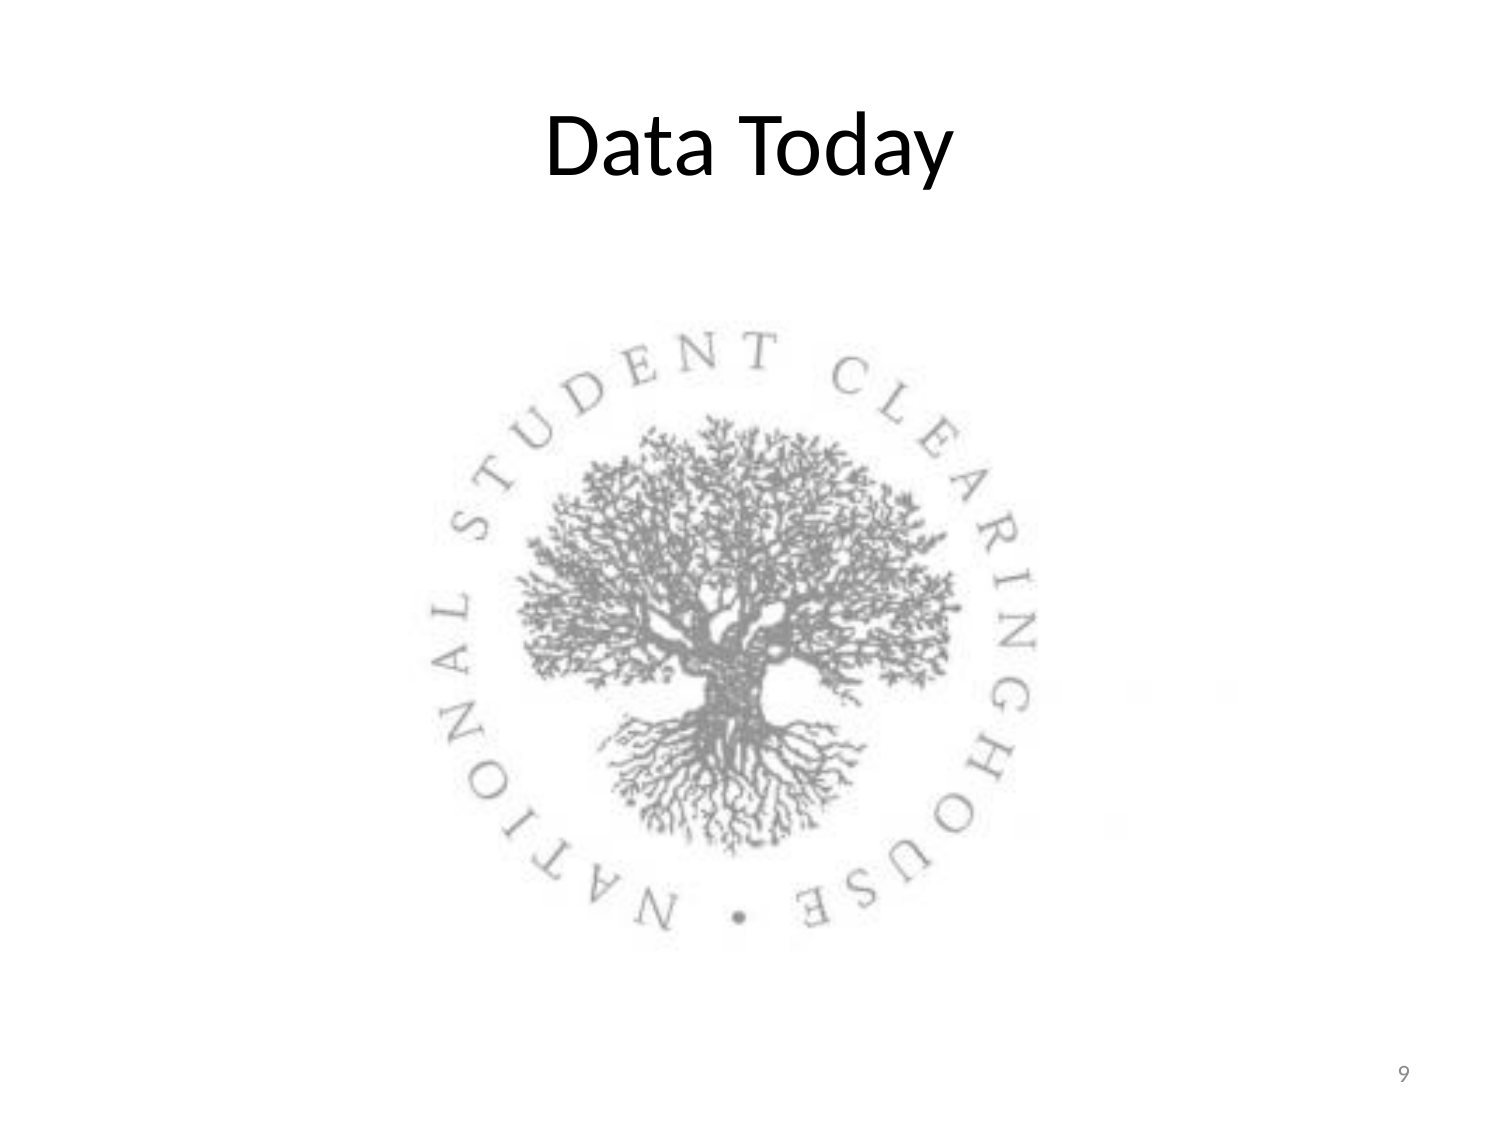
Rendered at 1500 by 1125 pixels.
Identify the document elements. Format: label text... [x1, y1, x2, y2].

slide_number 9 [1074, 1042, 1425, 1103]
title Data Today [75, 45, 1425, 233]
picture [230, 299, 1238, 968]
